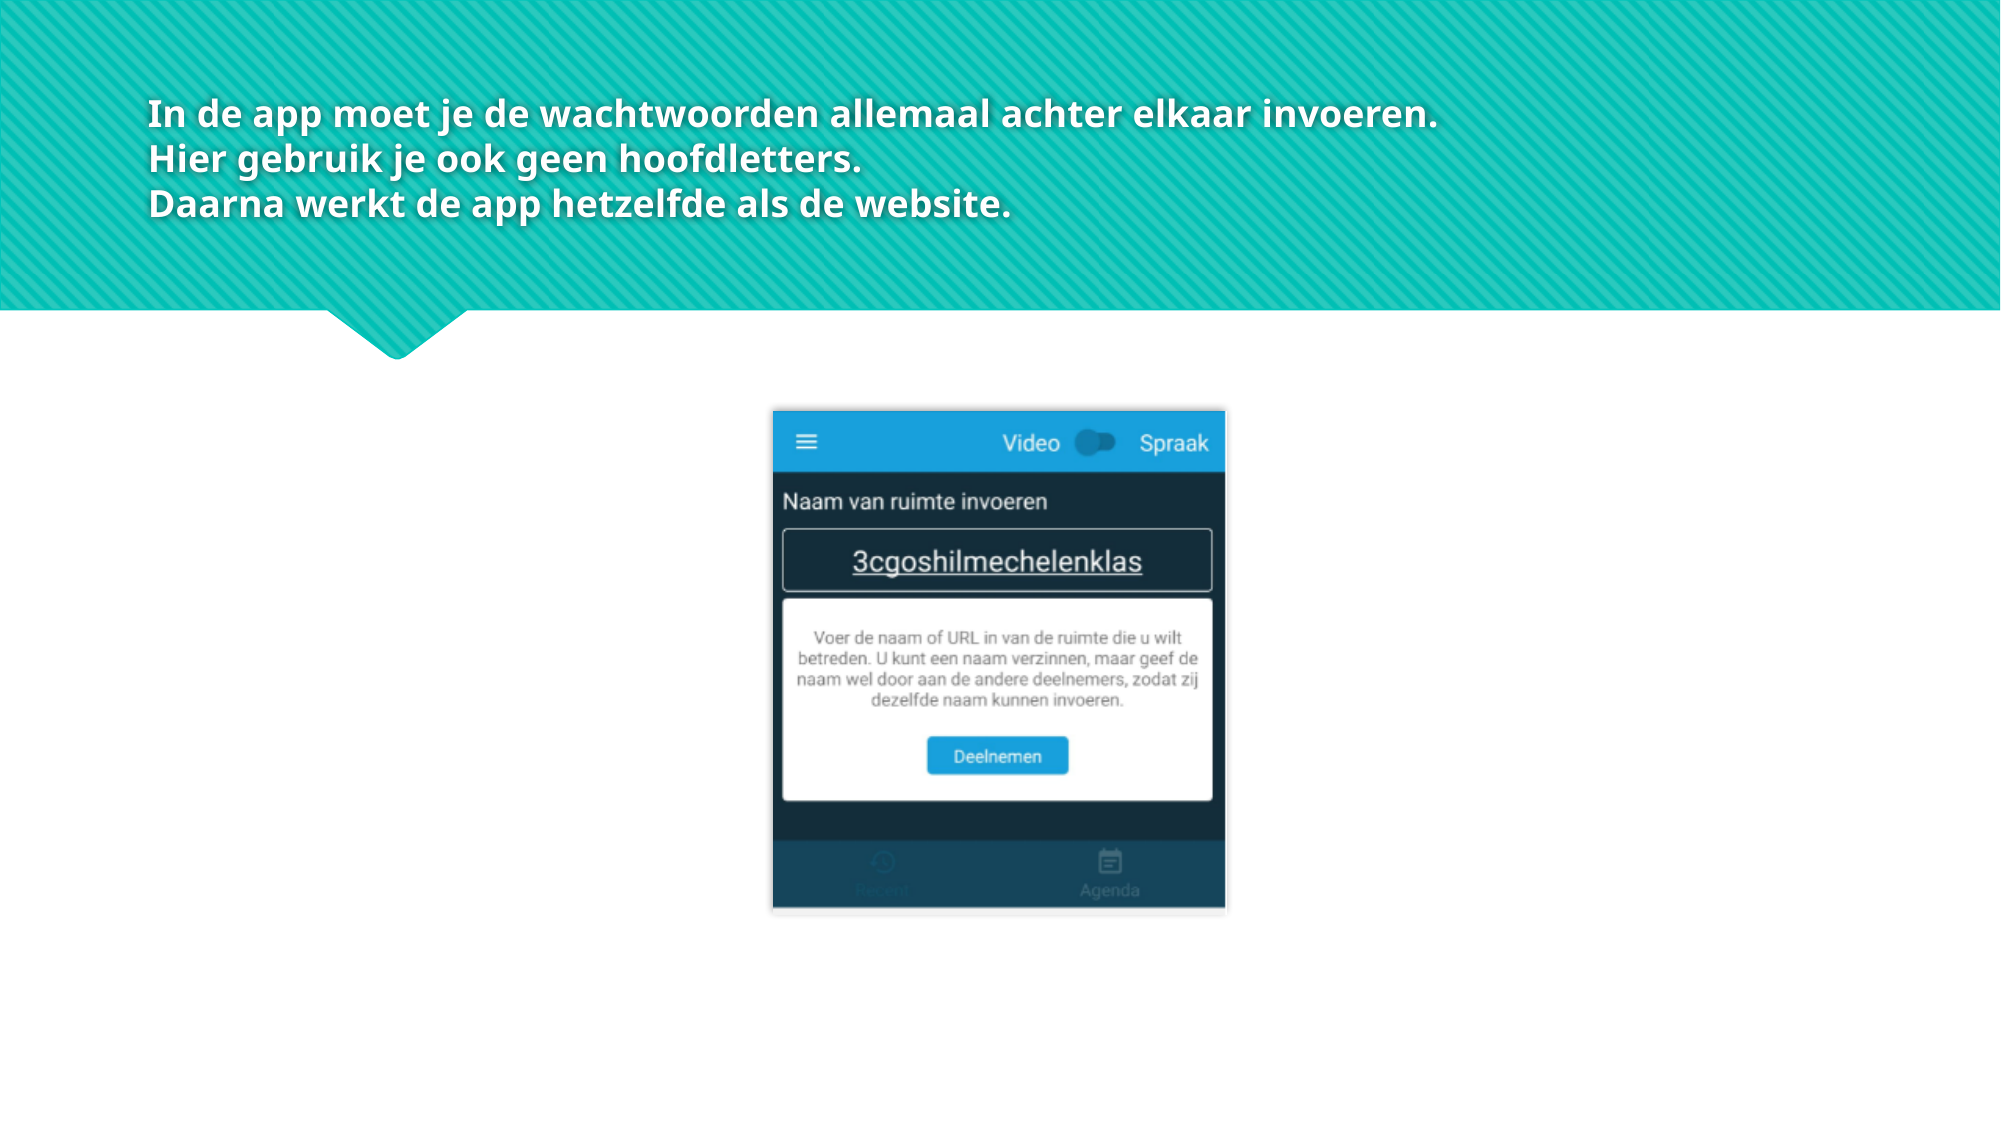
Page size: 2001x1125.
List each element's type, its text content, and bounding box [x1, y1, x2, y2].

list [773, 411, 1227, 915]
title In de app moet je de wachtwoorden allemaal achter elkaar invoeren. Hier gebruik je ook geen hoofdletters. Daarna werkt de app hetzelfde als de website. [132, 73, 1868, 233]
